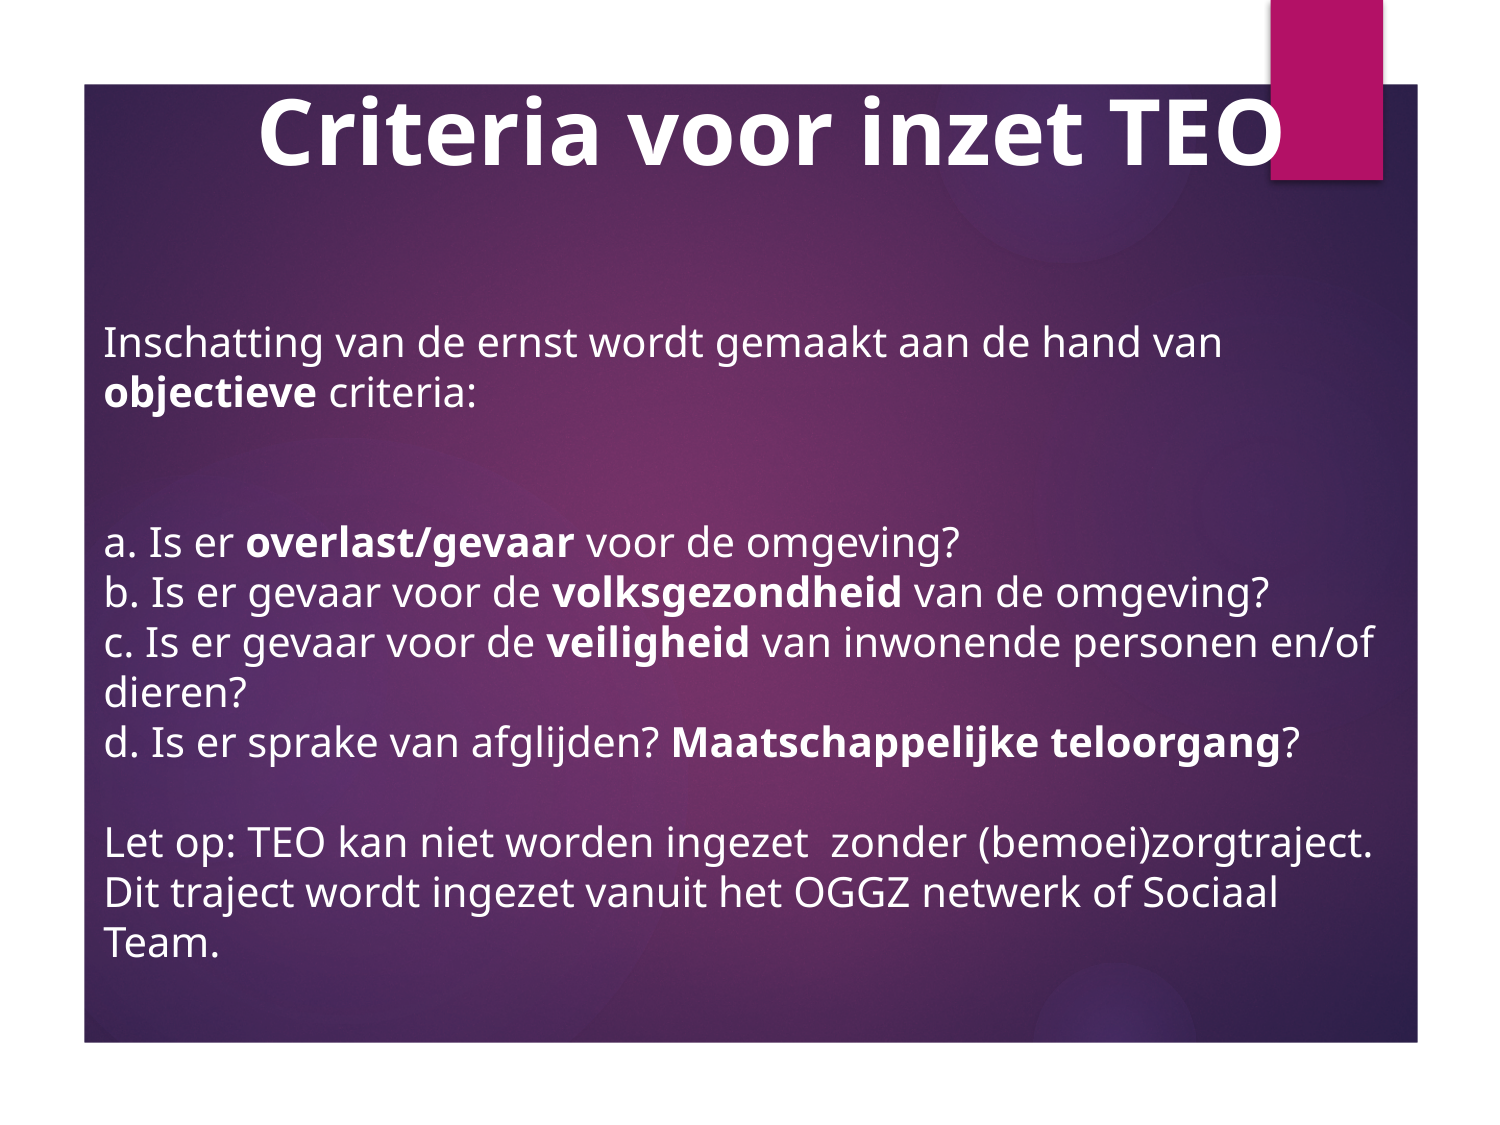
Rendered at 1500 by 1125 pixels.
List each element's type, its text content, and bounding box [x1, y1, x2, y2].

text_box Inschatting van de ernst wordt gemaakt aan de hand van objectieve criteria: a. Is er overlast/gevaar voor de omgeving? b. Is er gevaar voor de volksgezondheid van de omgeving? c. Is er gevaar voor de veiligheid van inwonende personen en/of dieren? d. Is er sprake van afglijden? Maatschappelijke teloorgang? Let op: TEO kan niet worden ingezet zonder (bemoei)zorgtraject. Dit traject wordt ingezet vanuit het OGGZ netwerk of Sociaal Team. [88, 208, 1417, 1083]
text_box Criteria voor inzet TEO [147, 66, 1373, 240]
